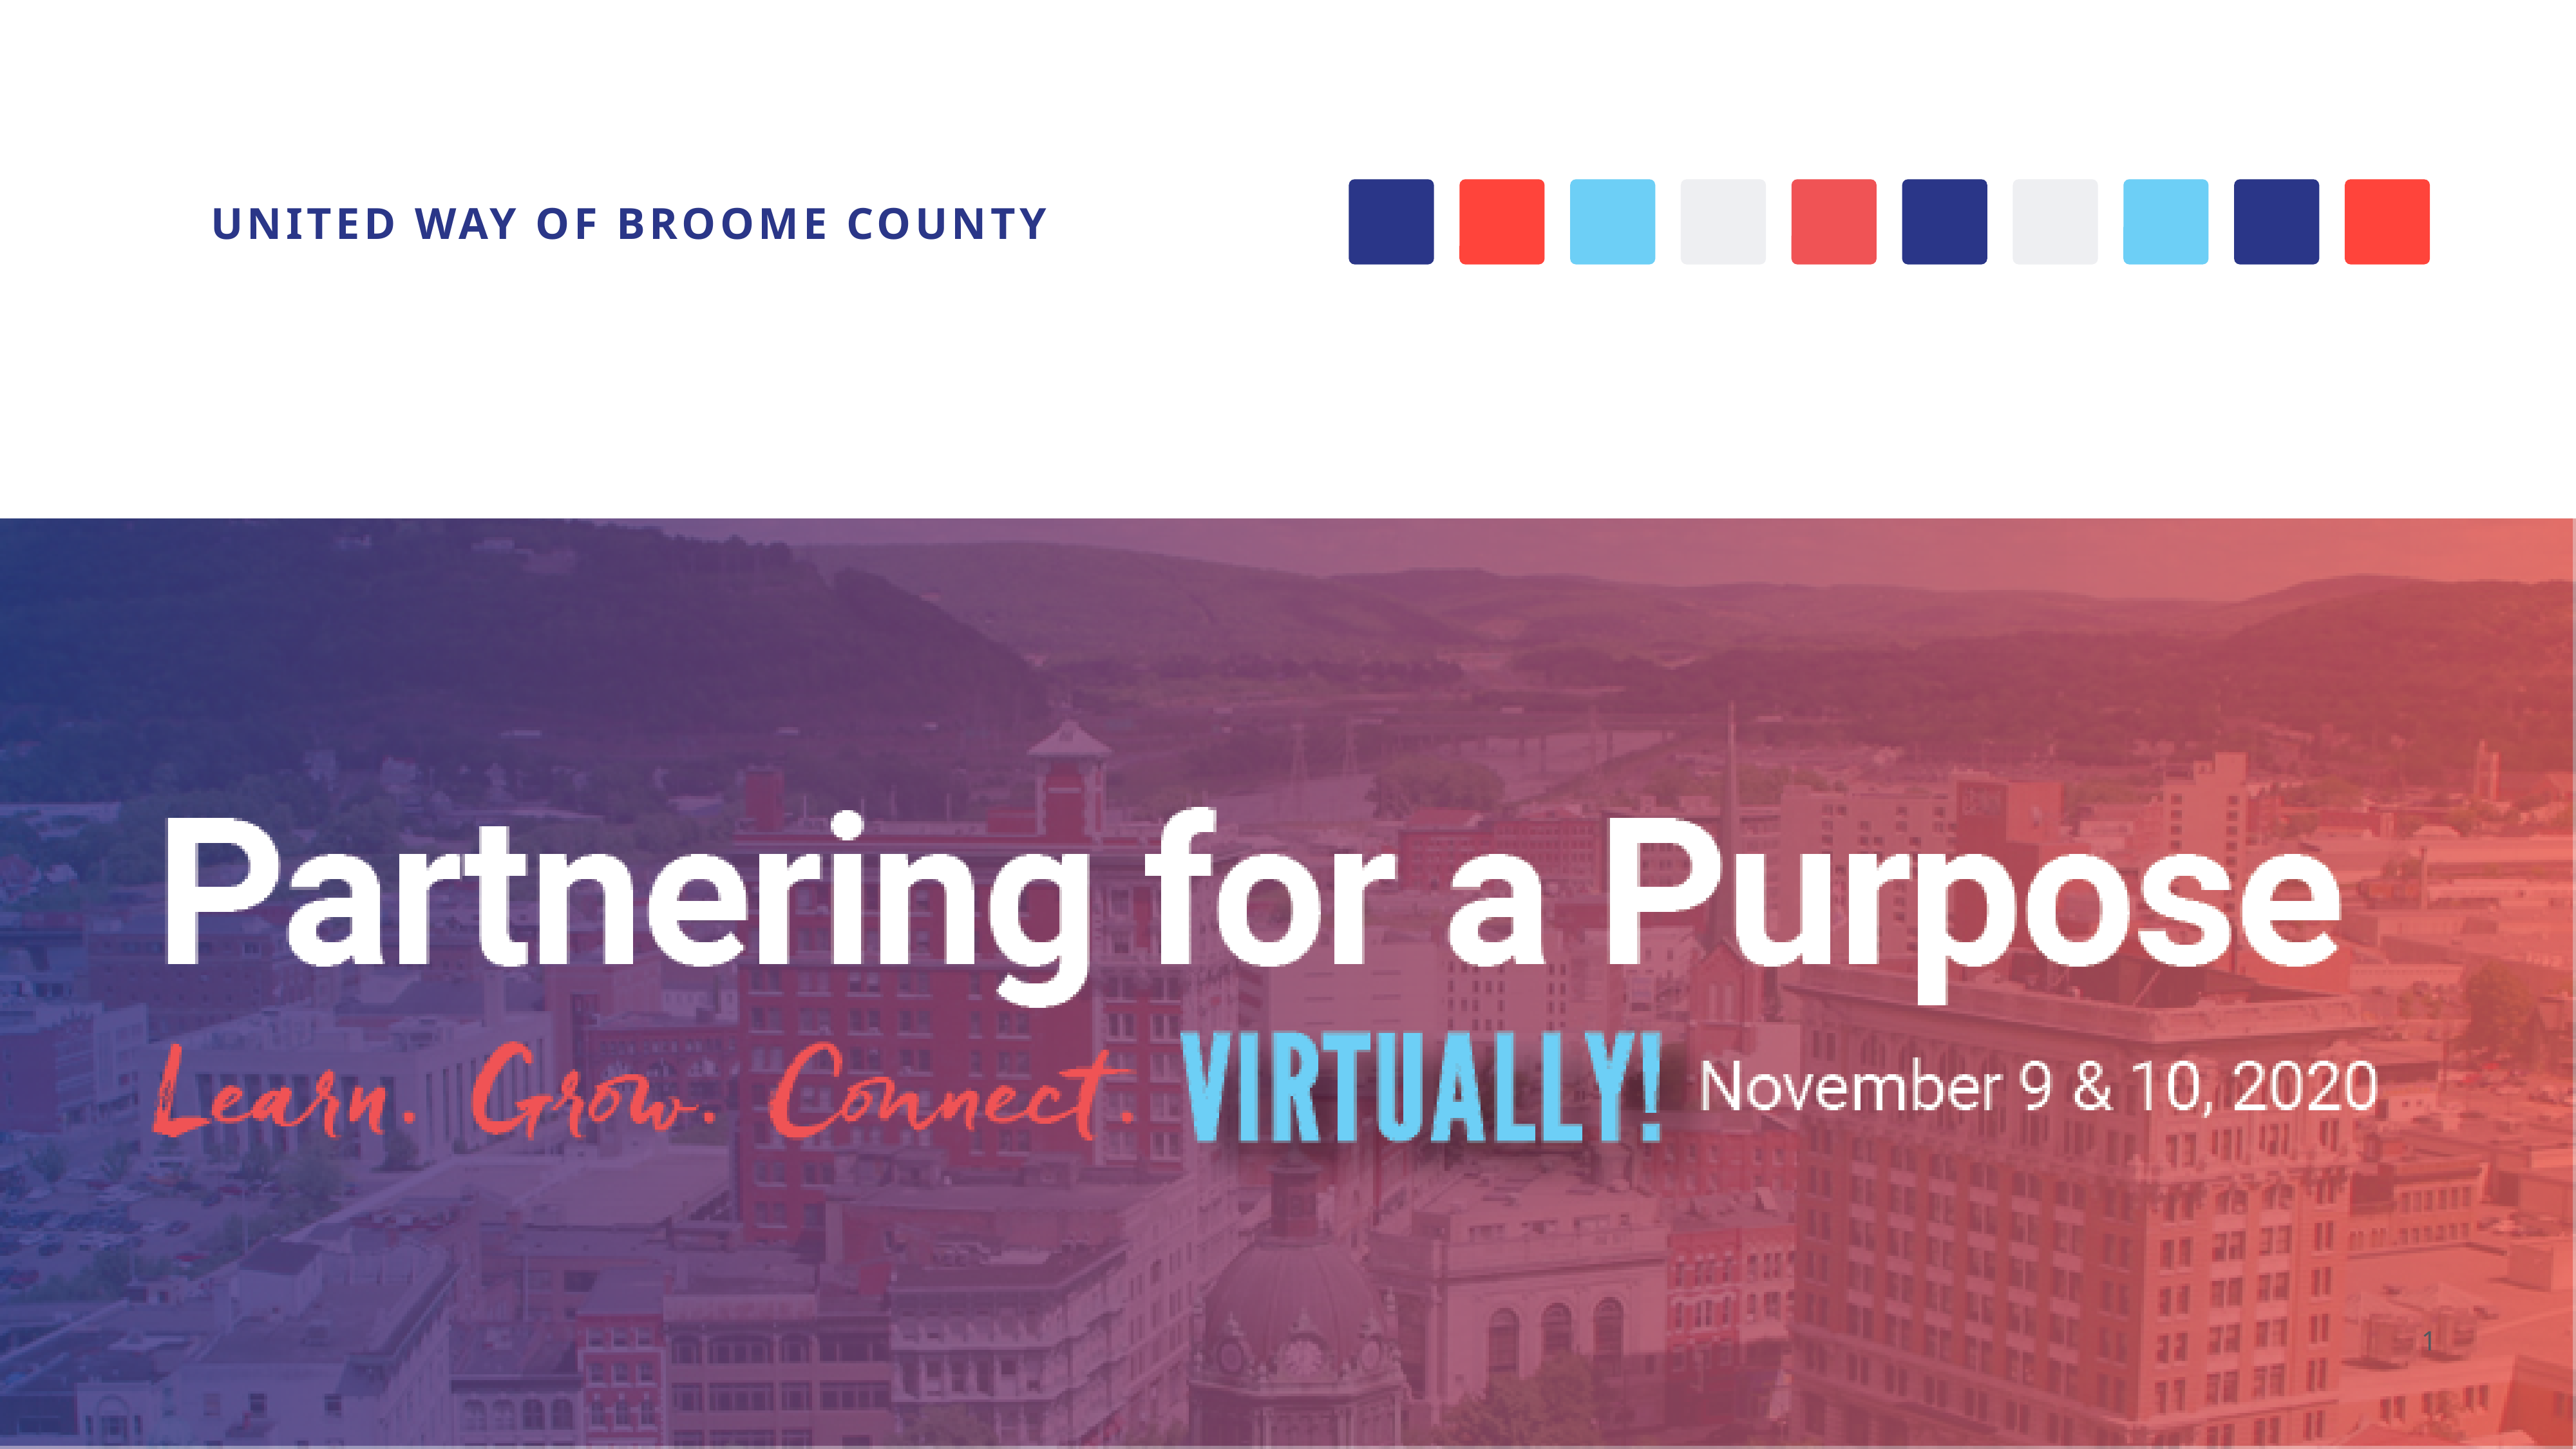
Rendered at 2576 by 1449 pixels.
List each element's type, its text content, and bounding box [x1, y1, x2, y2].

text_box UNITED WAY OF BROOME COUNTY [206, 192, 1060, 252]
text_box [1349, 179, 2430, 265]
picture [0, 518, 2576, 1449]
